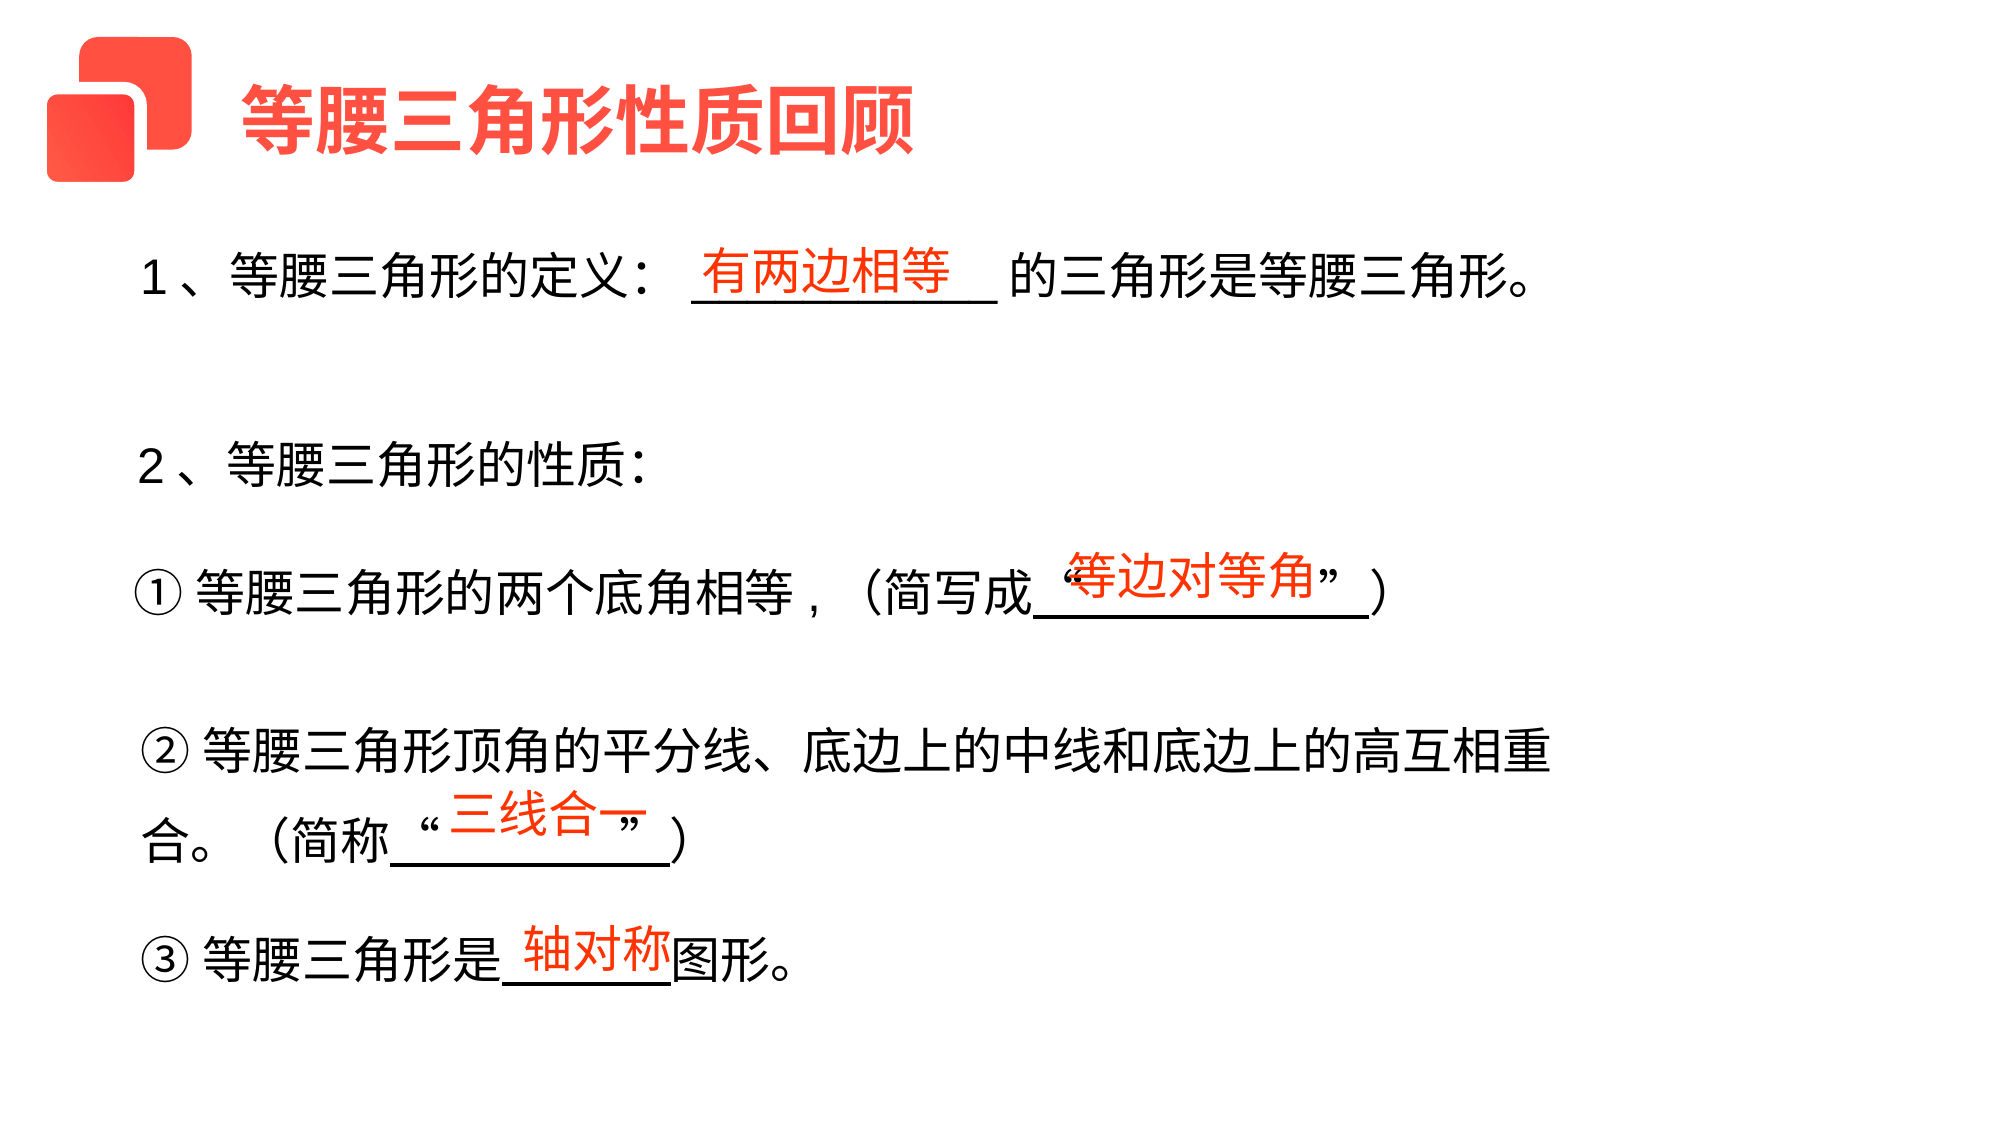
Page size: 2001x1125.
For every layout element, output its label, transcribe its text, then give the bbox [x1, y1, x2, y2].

text_box ②等腰三角形顶角的平分线、底边上的中线和底边上的高互相重合。（简称“ ”） [125, 681, 1587, 877]
text_box 2、等腰三角形的性质： [122, 425, 692, 501]
text_box ①等腰三角形的两个底角相等,（简写成“ ”） [118, 553, 2000, 629]
text_box 有两边相等 [640, 232, 966, 307]
text_box ③等腰三角形是 图形。 [125, 920, 1526, 996]
text_box 等腰三角形性质回顾 [225, 66, 1182, 172]
text_box 等边对等角 [1029, 536, 1333, 612]
text_box 1、等腰三角形的定义：___________的三角形是等腰三角形。 [125, 237, 2000, 373]
text_box 三线合一 [433, 775, 664, 850]
text_box 轴对称 [507, 910, 688, 986]
